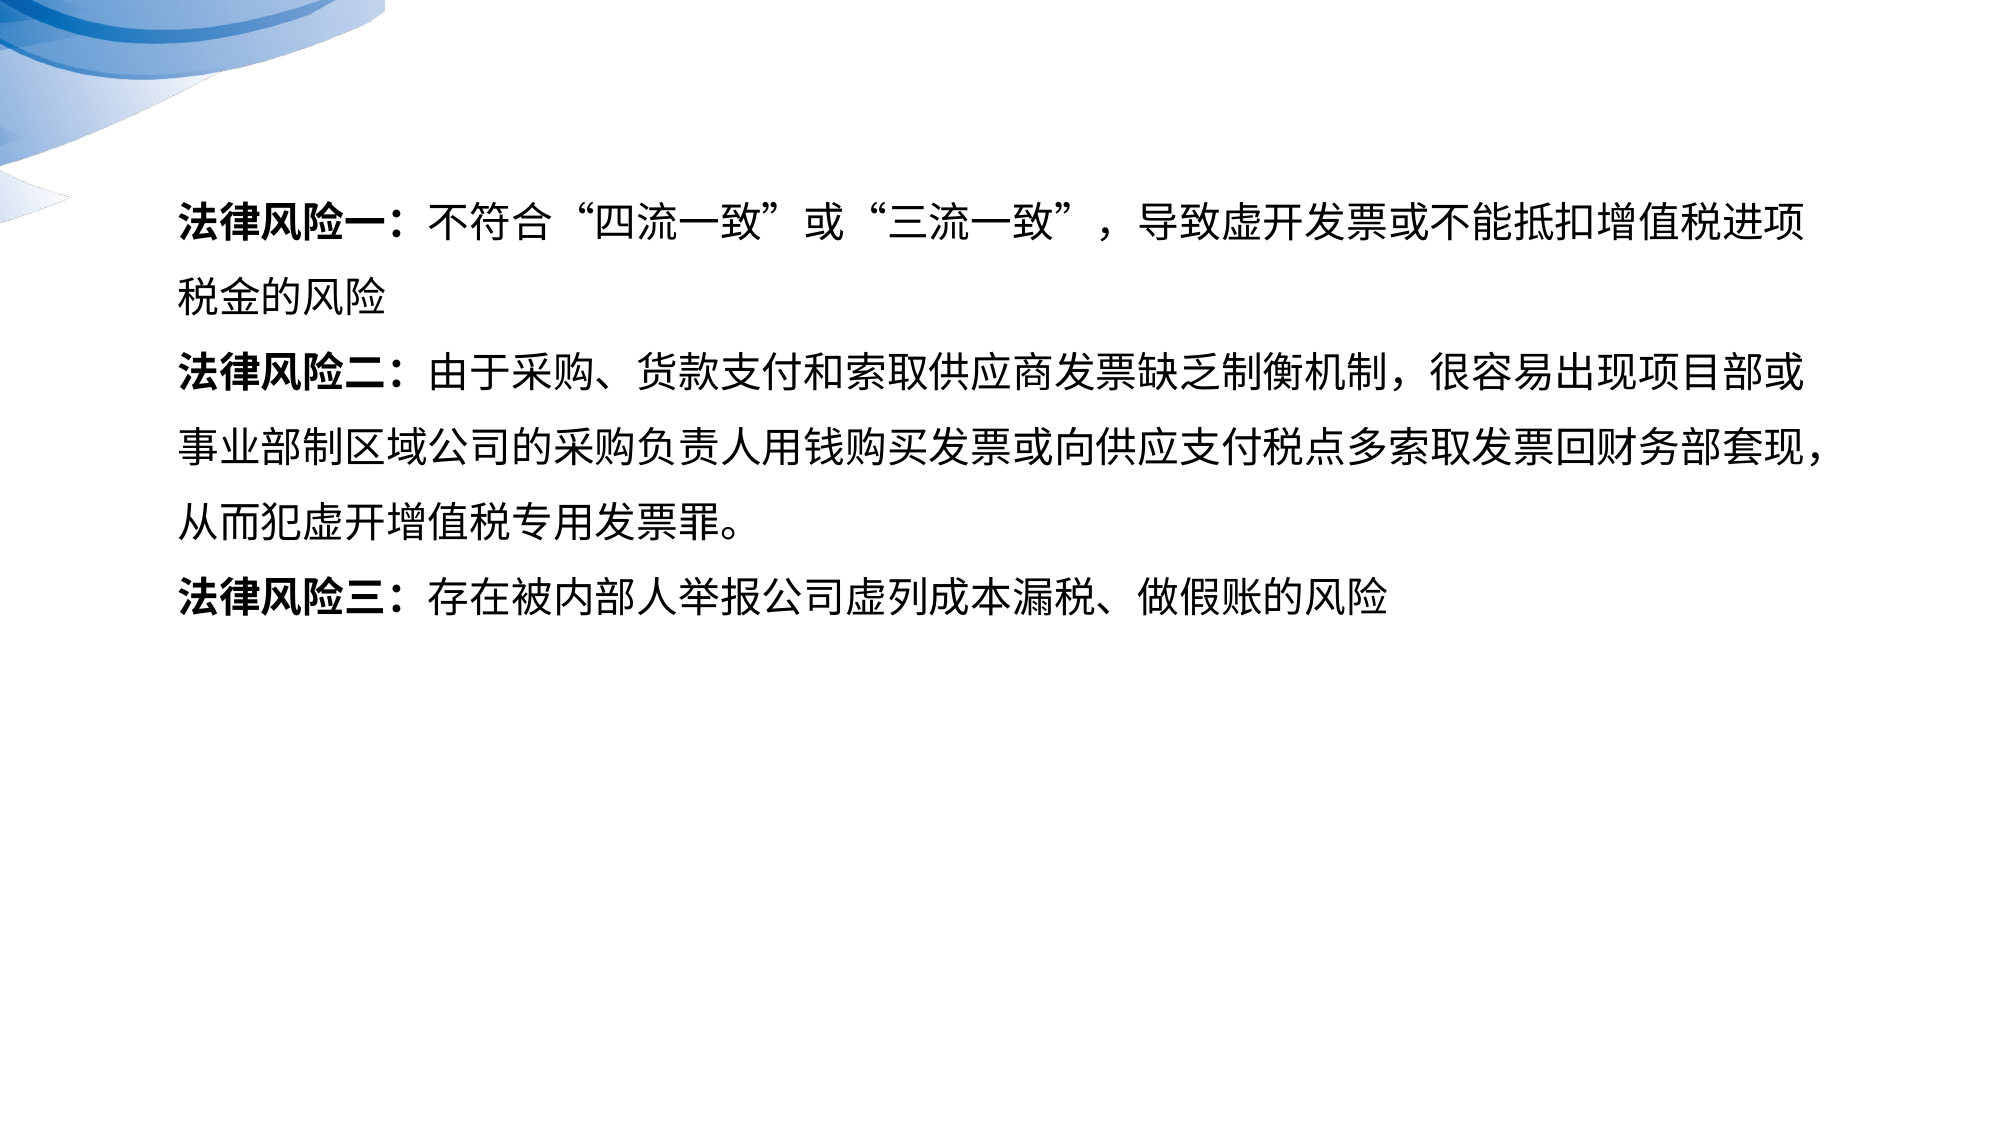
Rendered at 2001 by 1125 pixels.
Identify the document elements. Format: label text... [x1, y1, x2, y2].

picture [0, 0, 385, 313]
text_box 法律风险一：不符合“四流一致”或“三流一致”，导致虚开发票或不能抵扣增值税进项税金的风险 法律风险二：由于采购、货款支付和索取供应商发票缺乏制衡机制，很容易出现项目部或事业部制区域公司的采购负责人用钱购买发票或向供应支付税点多索取发票回财务部套现，从而犯虚开增值税专用发票罪。 法律风险三：存在被内部人举报公司虚列成本漏税、做假账的风险 [162, 162, 1838, 628]
